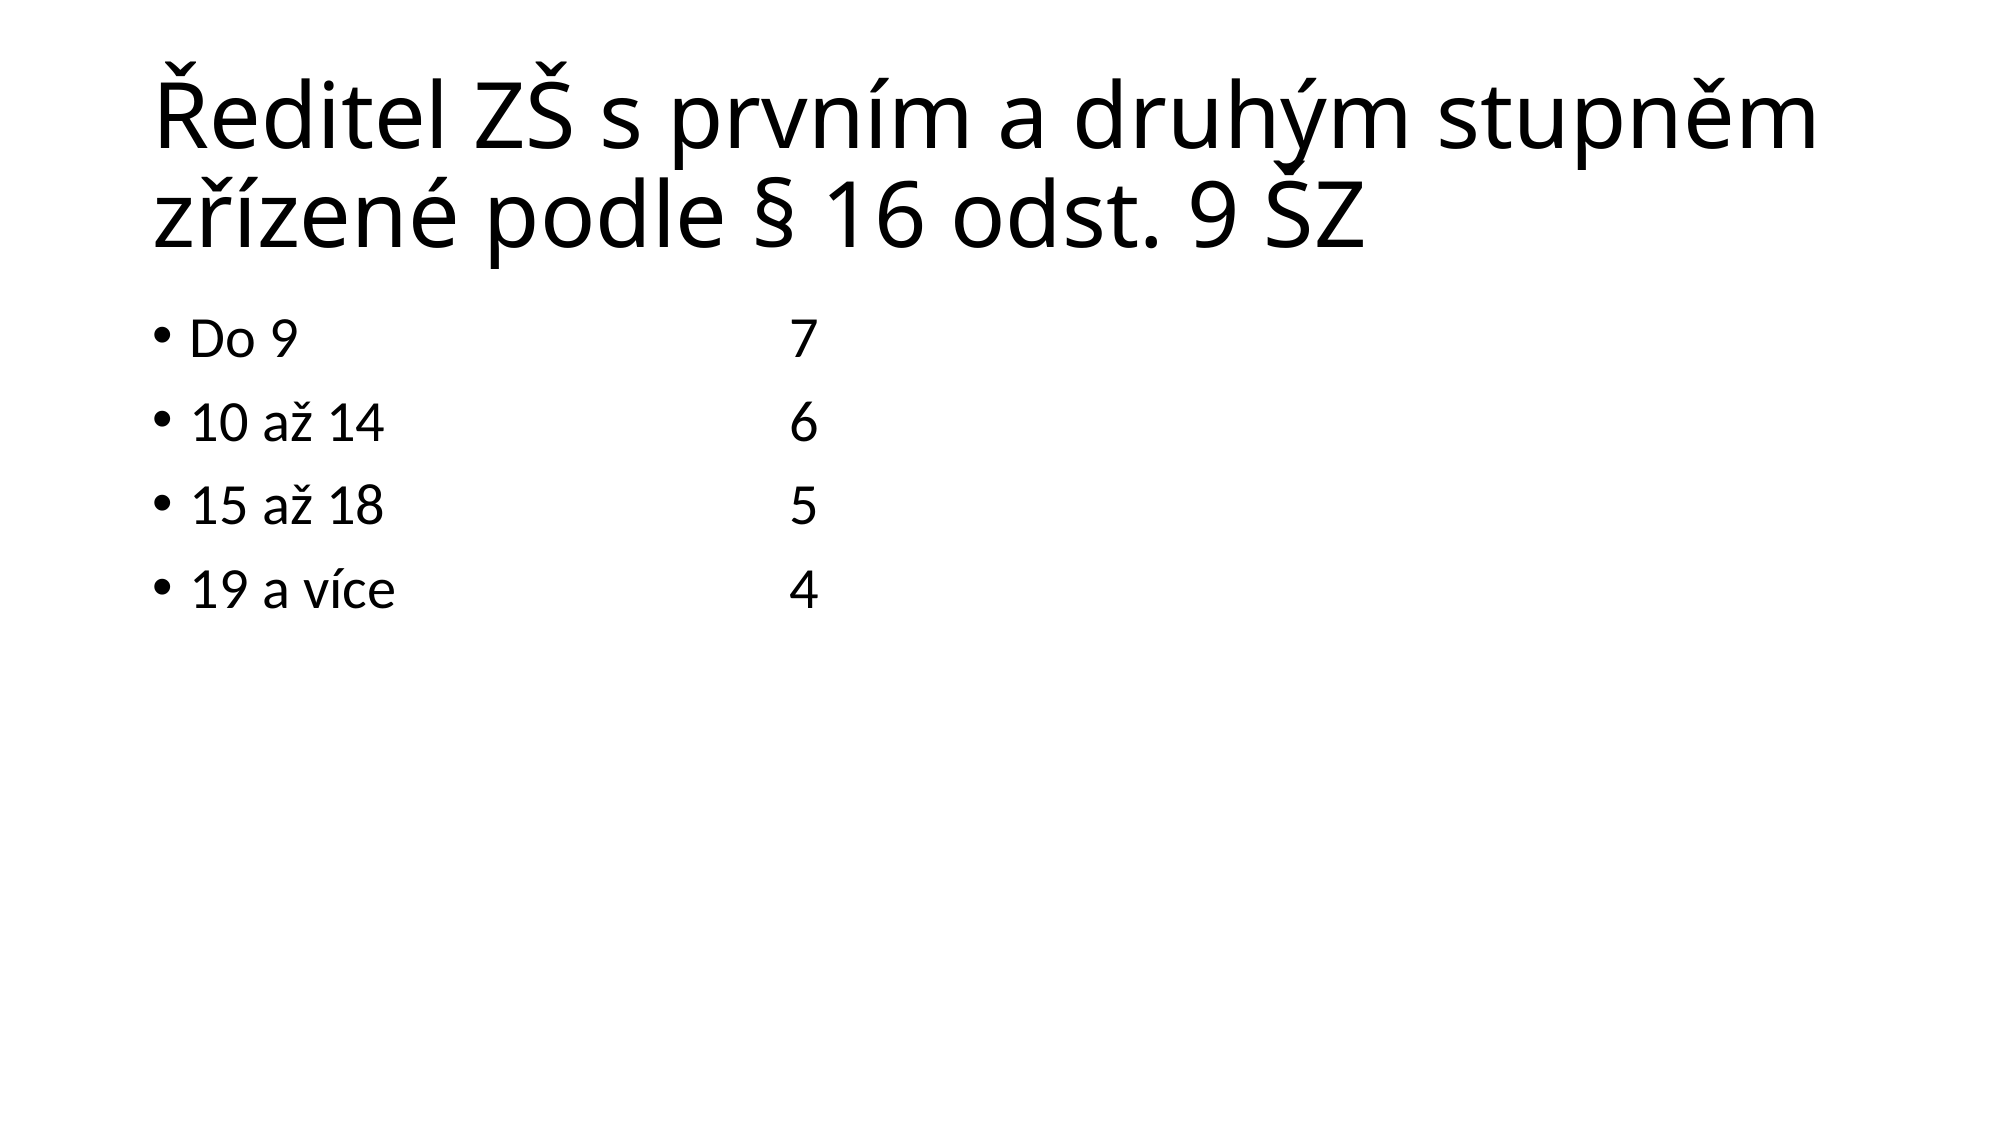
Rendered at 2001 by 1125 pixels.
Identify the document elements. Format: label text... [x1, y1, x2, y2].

list Do 9 7 10 až 14 6 15 až 18 5 19 a více 4 [137, 299, 1863, 1014]
title Ředitel ZŠ s prvním a druhým stupněm zřízené podle § 16 odst. 9 ŠZ [137, 59, 1863, 278]
